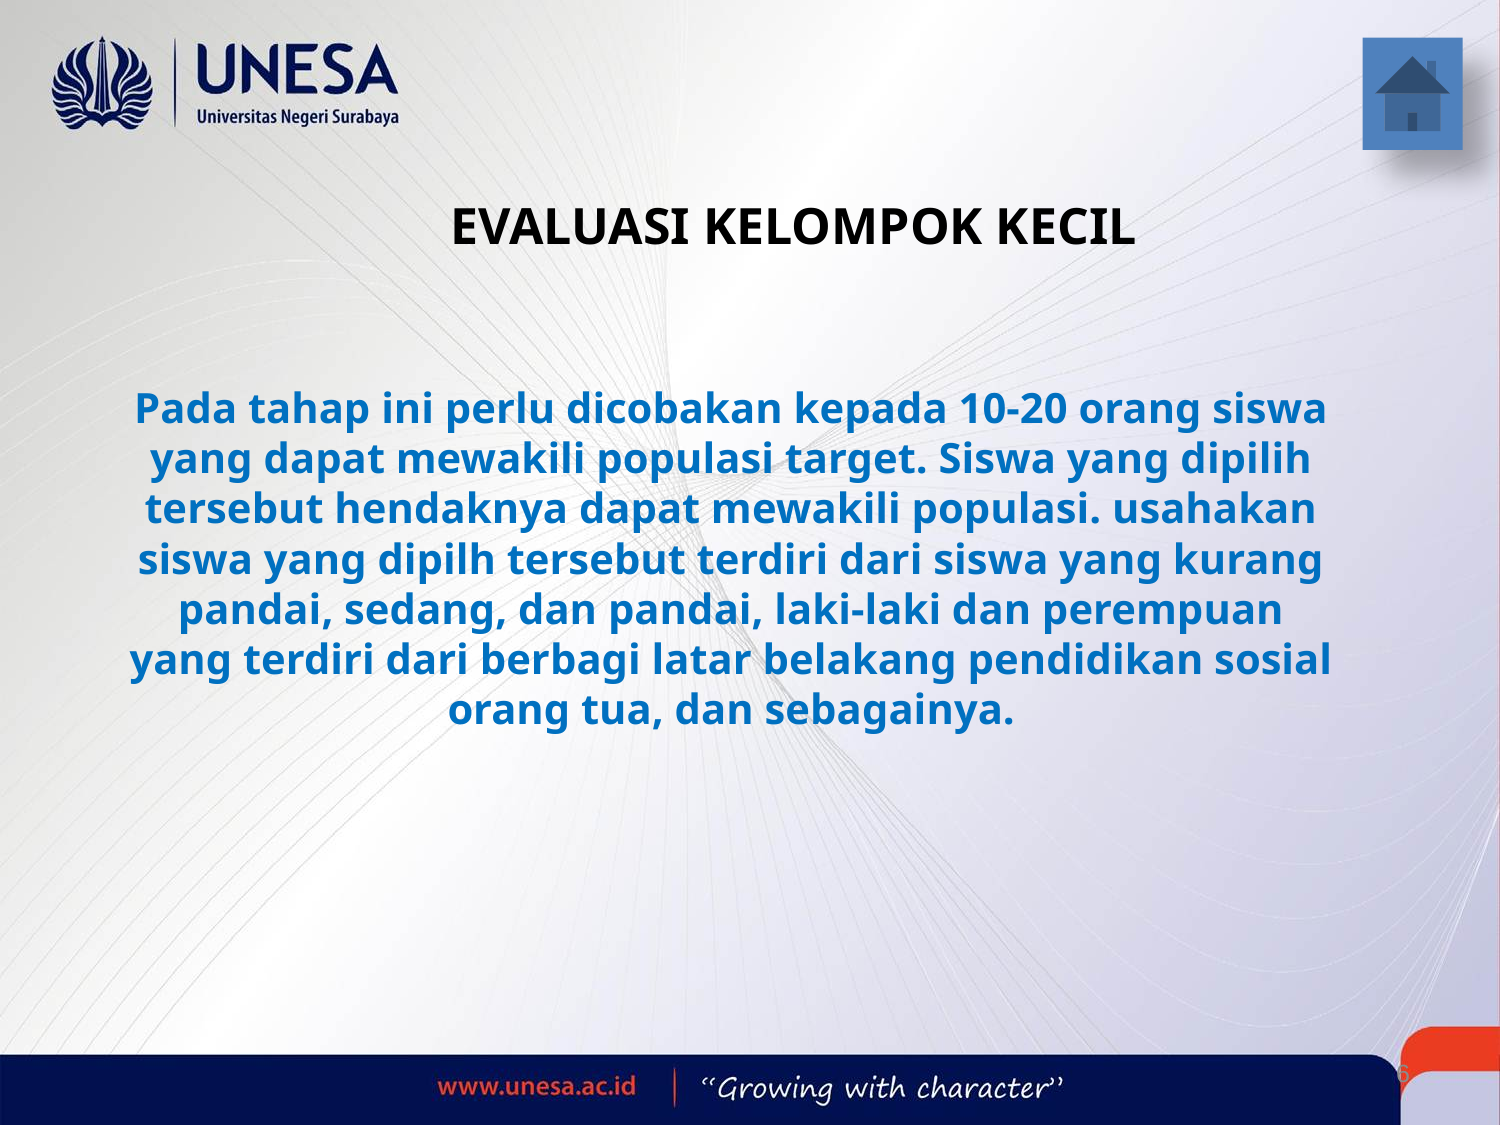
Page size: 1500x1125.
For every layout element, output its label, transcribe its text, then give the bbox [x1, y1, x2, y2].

text_box Pada tahap ini perlu dicobakan kepada 10-20 orang siswa yang dapat mewakili populasi target. Siswa yang dipilih tersebut hendaknya dapat mewakili populasi. usahakan siswa yang dipilh tersebut terdiri dari siswa yang kurang pandai, sedang, dan pandai, laki-laki dan perempuan yang terdiri dari berbagi latar belakang pendidikan sosial orang tua, dan sebagainya. [112, 374, 1350, 790]
text_box [1360, 35, 1465, 152]
text_box EVALUASI KELOMPOK KECIL [435, 187, 1152, 263]
slide_number 6 [1074, 1042, 1425, 1103]
picture [0, 0, 1500, 1125]
